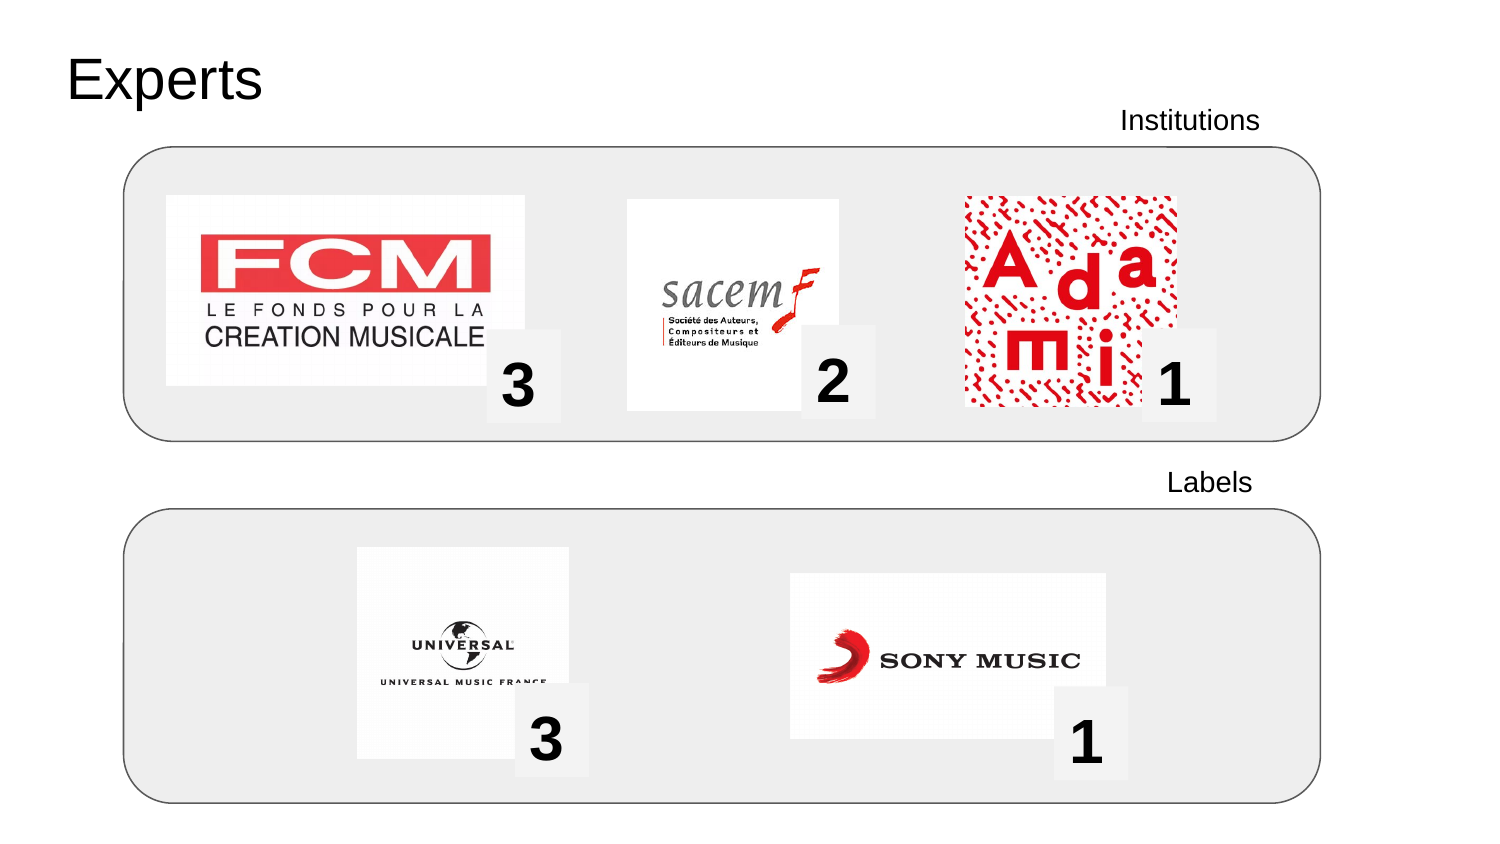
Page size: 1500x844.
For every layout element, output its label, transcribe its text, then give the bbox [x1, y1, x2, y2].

text_box [123, 146, 1321, 442]
picture [166, 194, 525, 387]
text_box 1 [1054, 686, 1129, 781]
text_box Labels [1151, 448, 1279, 509]
text_box Institutions [1105, 86, 1279, 147]
picture [790, 573, 1106, 739]
title Experts [51, 26, 1449, 121]
text_box 3 [514, 683, 590, 778]
text_box [123, 508, 1321, 804]
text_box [627, 199, 876, 419]
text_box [965, 195, 1217, 423]
picture [357, 547, 569, 759]
text_box 3 [486, 329, 561, 424]
